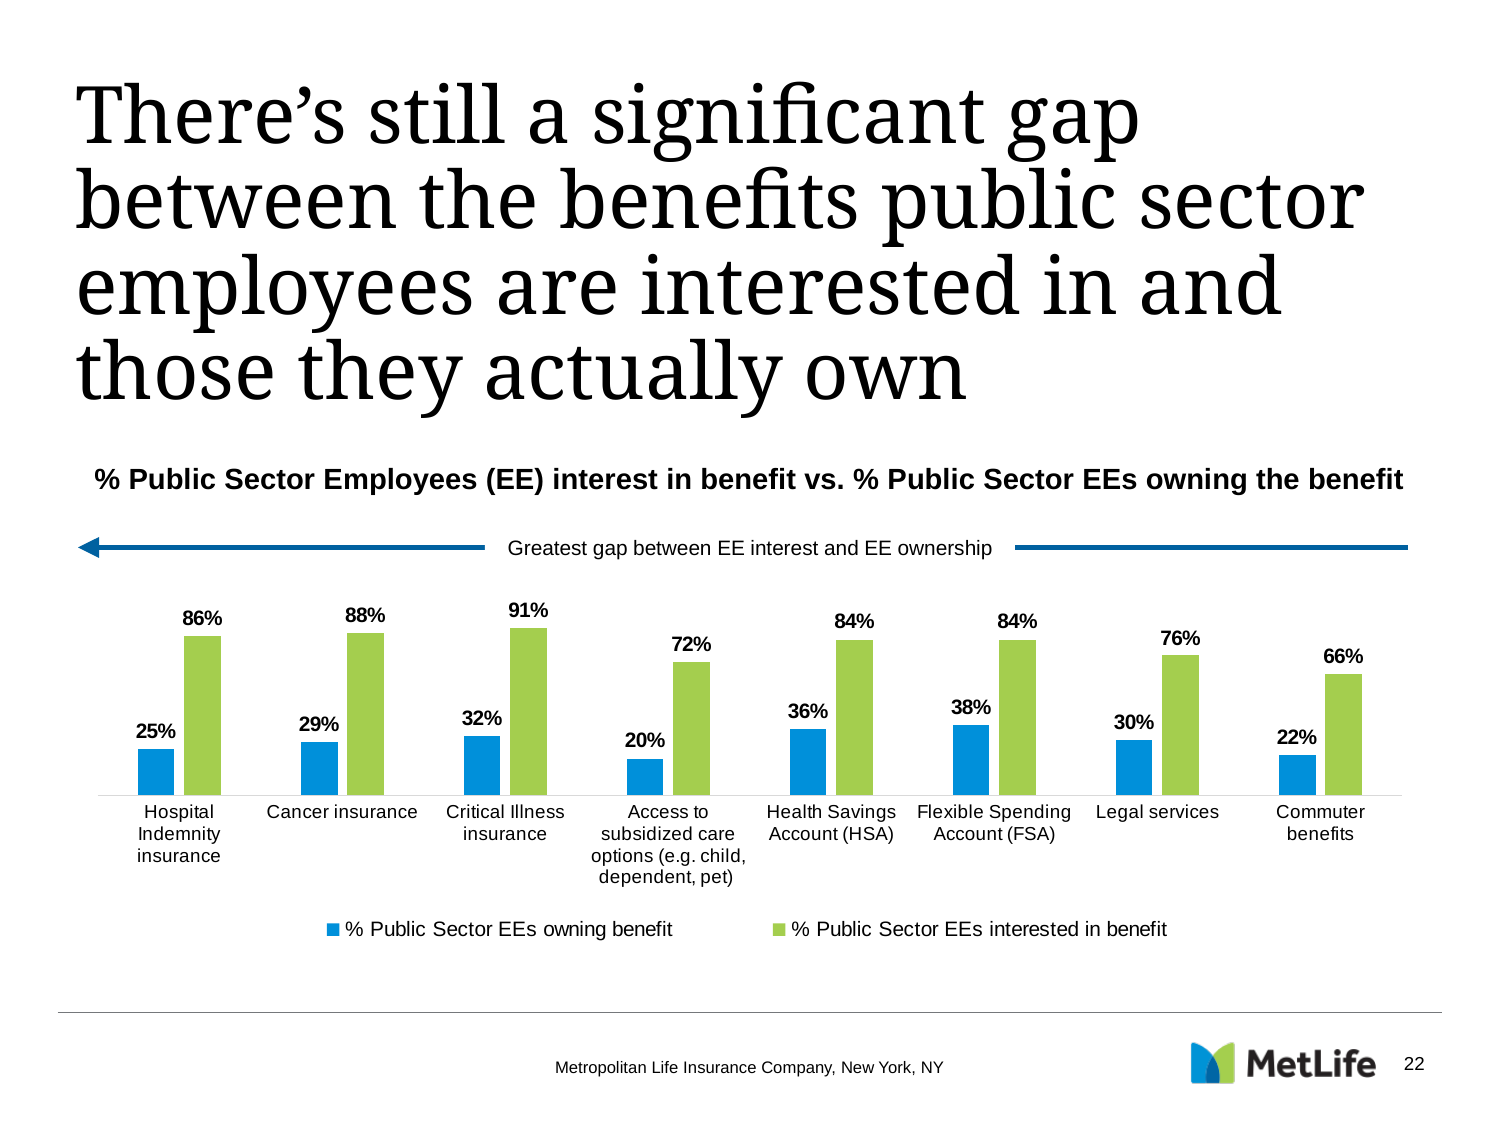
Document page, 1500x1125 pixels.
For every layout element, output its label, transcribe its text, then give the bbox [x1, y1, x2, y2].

text_box Greatest gap between EE interest and EE ownership [484, 555, 1015, 560]
title There’s still a significant gap between the benefits public sector employees are interested in and those they actually own [75, 75, 1425, 240]
chart [74, 577, 1426, 973]
text_box Greatest gap between EE interest and EE ownership [484, 534, 1015, 546]
text_box % Public Sector Employees (EE) interest in benefit vs. % Public Sector EEs owning the benefit [74, 460, 1425, 500]
